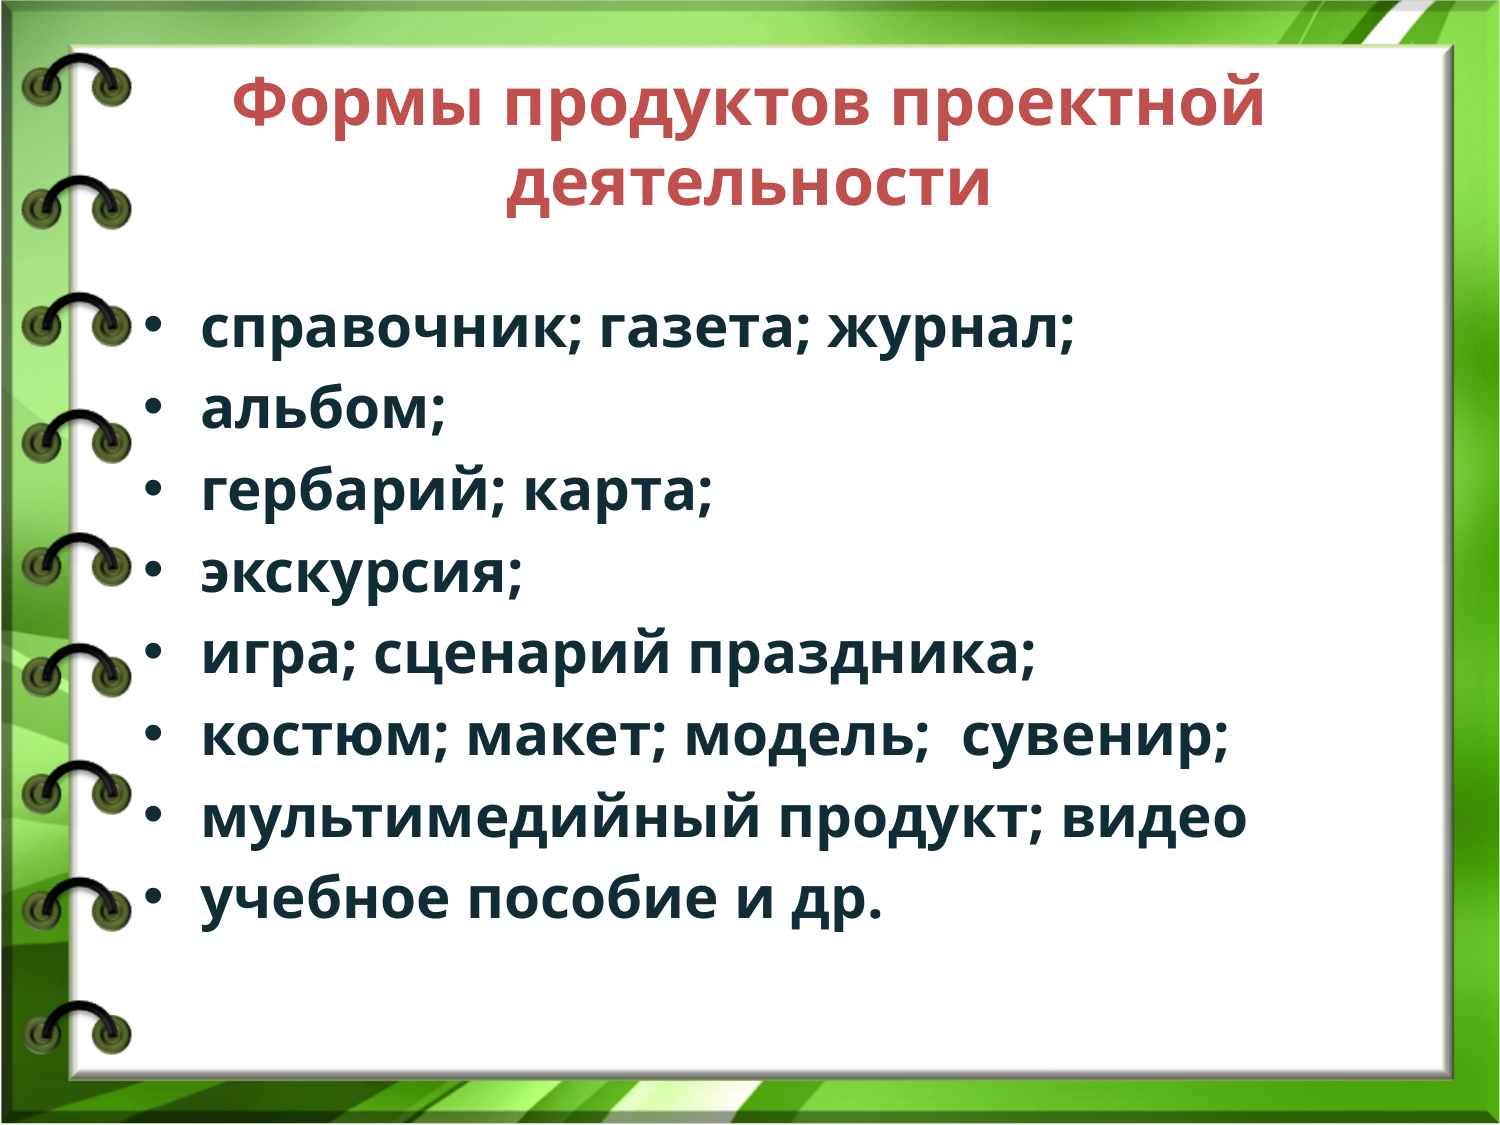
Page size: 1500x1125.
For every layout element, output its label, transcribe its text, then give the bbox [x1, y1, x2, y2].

list справочник; газета; журнал; альбом; гербарий; карта; экскурсия; игра; сценарий праздника; костюм; макет; модель; сувенир; мультимедийный продукт; видео учебное пособие и др. [128, 280, 1454, 1024]
picture [0, 0, 1500, 1125]
title Формы продуктов проектной деятельности [74, 44, 1426, 233]
